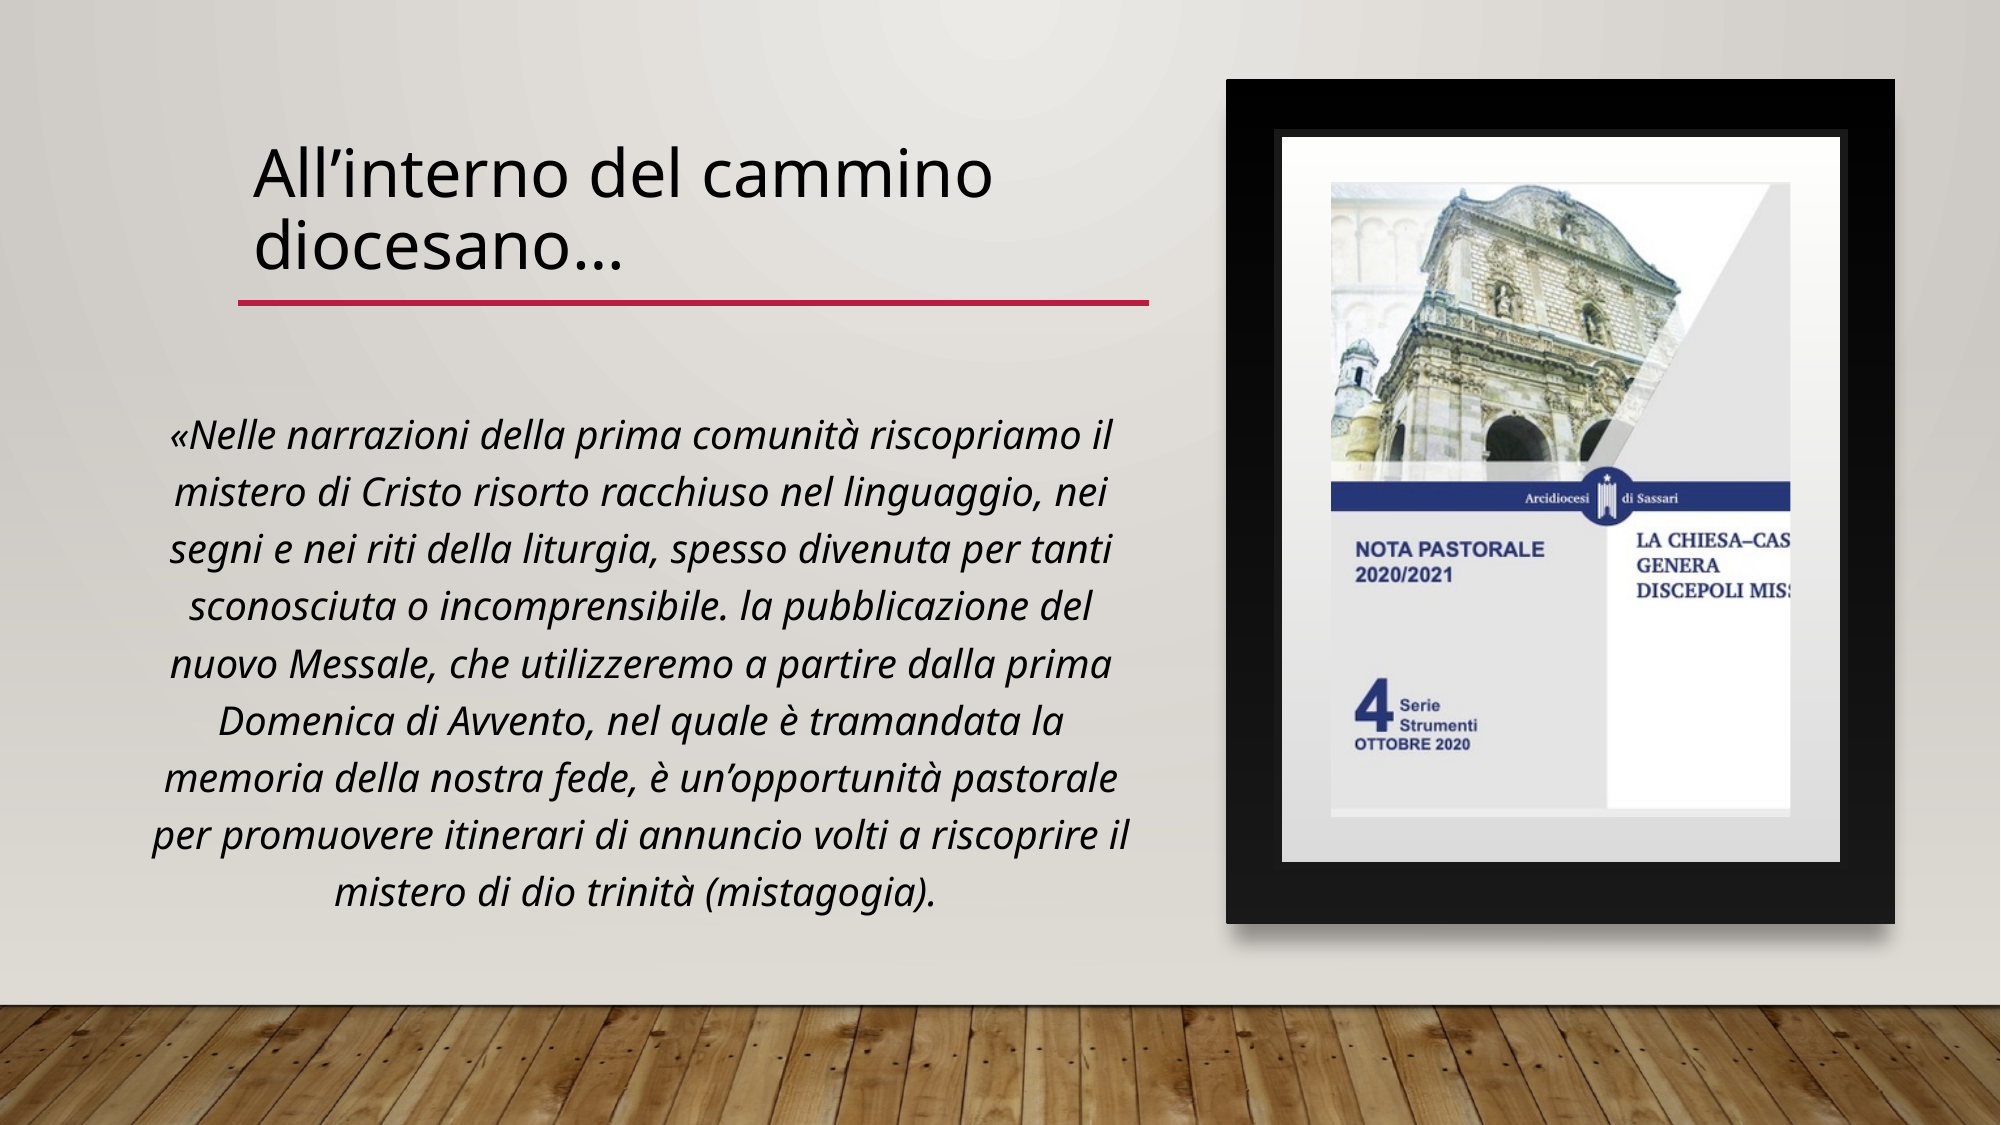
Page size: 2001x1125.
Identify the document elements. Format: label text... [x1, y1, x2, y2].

title All’interno del cammino diocesano… [238, 131, 1149, 302]
picture [1330, 182, 1791, 817]
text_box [1226, 78, 1896, 924]
picture [0, 1006, 2000, 1125]
list «Nelle narrazioni della prima comunità riscopriamo il mistero di Cristo risorto racchiuso nel linguaggio, nei segni e nei riti della liturgia, spesso divenuta per tanti sconosciuta o incomprensibile. la pubblicazione del nuovo Messale, che utilizzeremo a partire dalla prima Domenica di Avvento, nel quale è tramandata la memoria della nostra fede, è un’opportunità pastorale per promuovere itinerari di annuncio volti a riscoprire il mistero di dio trinità (mistagogia). [133, 330, 1149, 993]
text_box [0, 330, 2000, 1004]
text_box [0, 0, 2000, 330]
